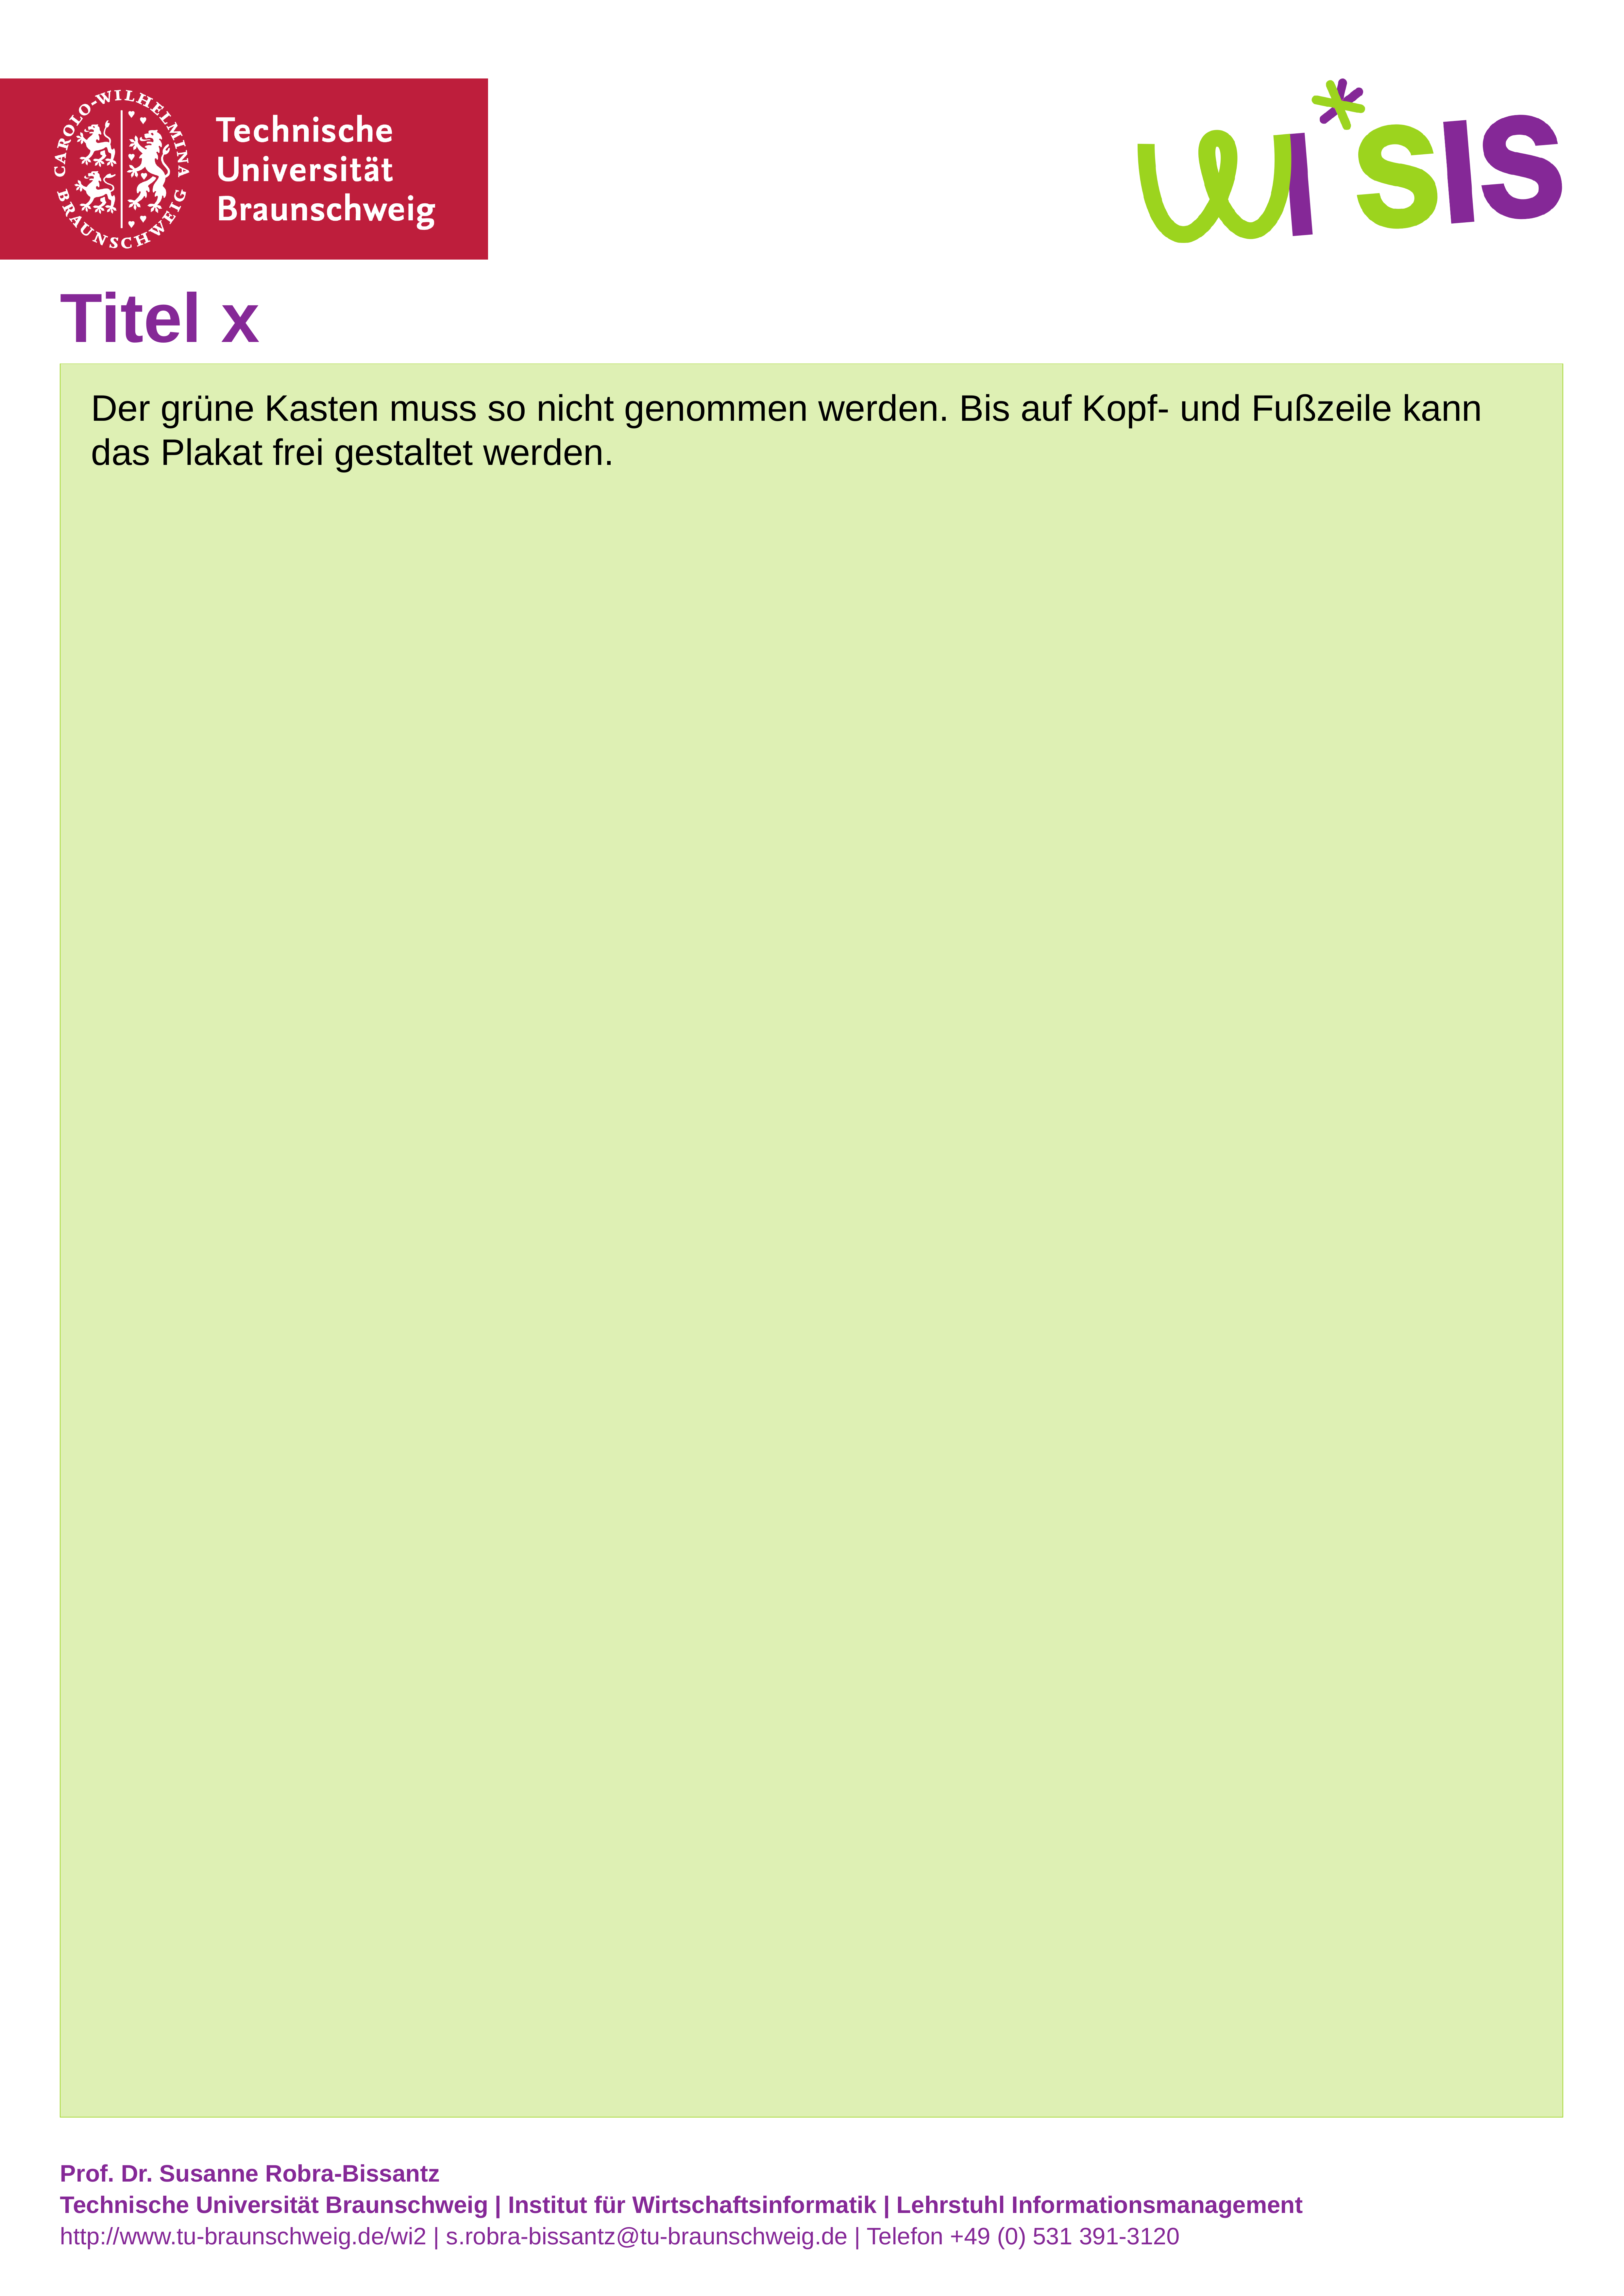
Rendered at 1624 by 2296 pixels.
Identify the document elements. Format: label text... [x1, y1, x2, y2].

text_box Der grüne Kasten muss so nicht genommen werden. Bis auf Kopf- und Fußzeile kann das Plakat frei gestaltet werden. [60, 364, 1563, 2117]
text_box Prof. Dr. Susanne Robra-Bissantz Technische Universität Braunschweig | Institut für Wirtschaftsinformatik | Lehrstuhl Informationsmanagement http://www.tu-braunschweig.de/wi2 | s.robra-bissantz@tu-braunschweig.de | Telefon +49 (0) 531 391-3120 [60, 2138, 1563, 2254]
picture [0, 78, 488, 260]
text_box Titel x [60, 264, 1563, 363]
picture [1138, 78, 1563, 243]
